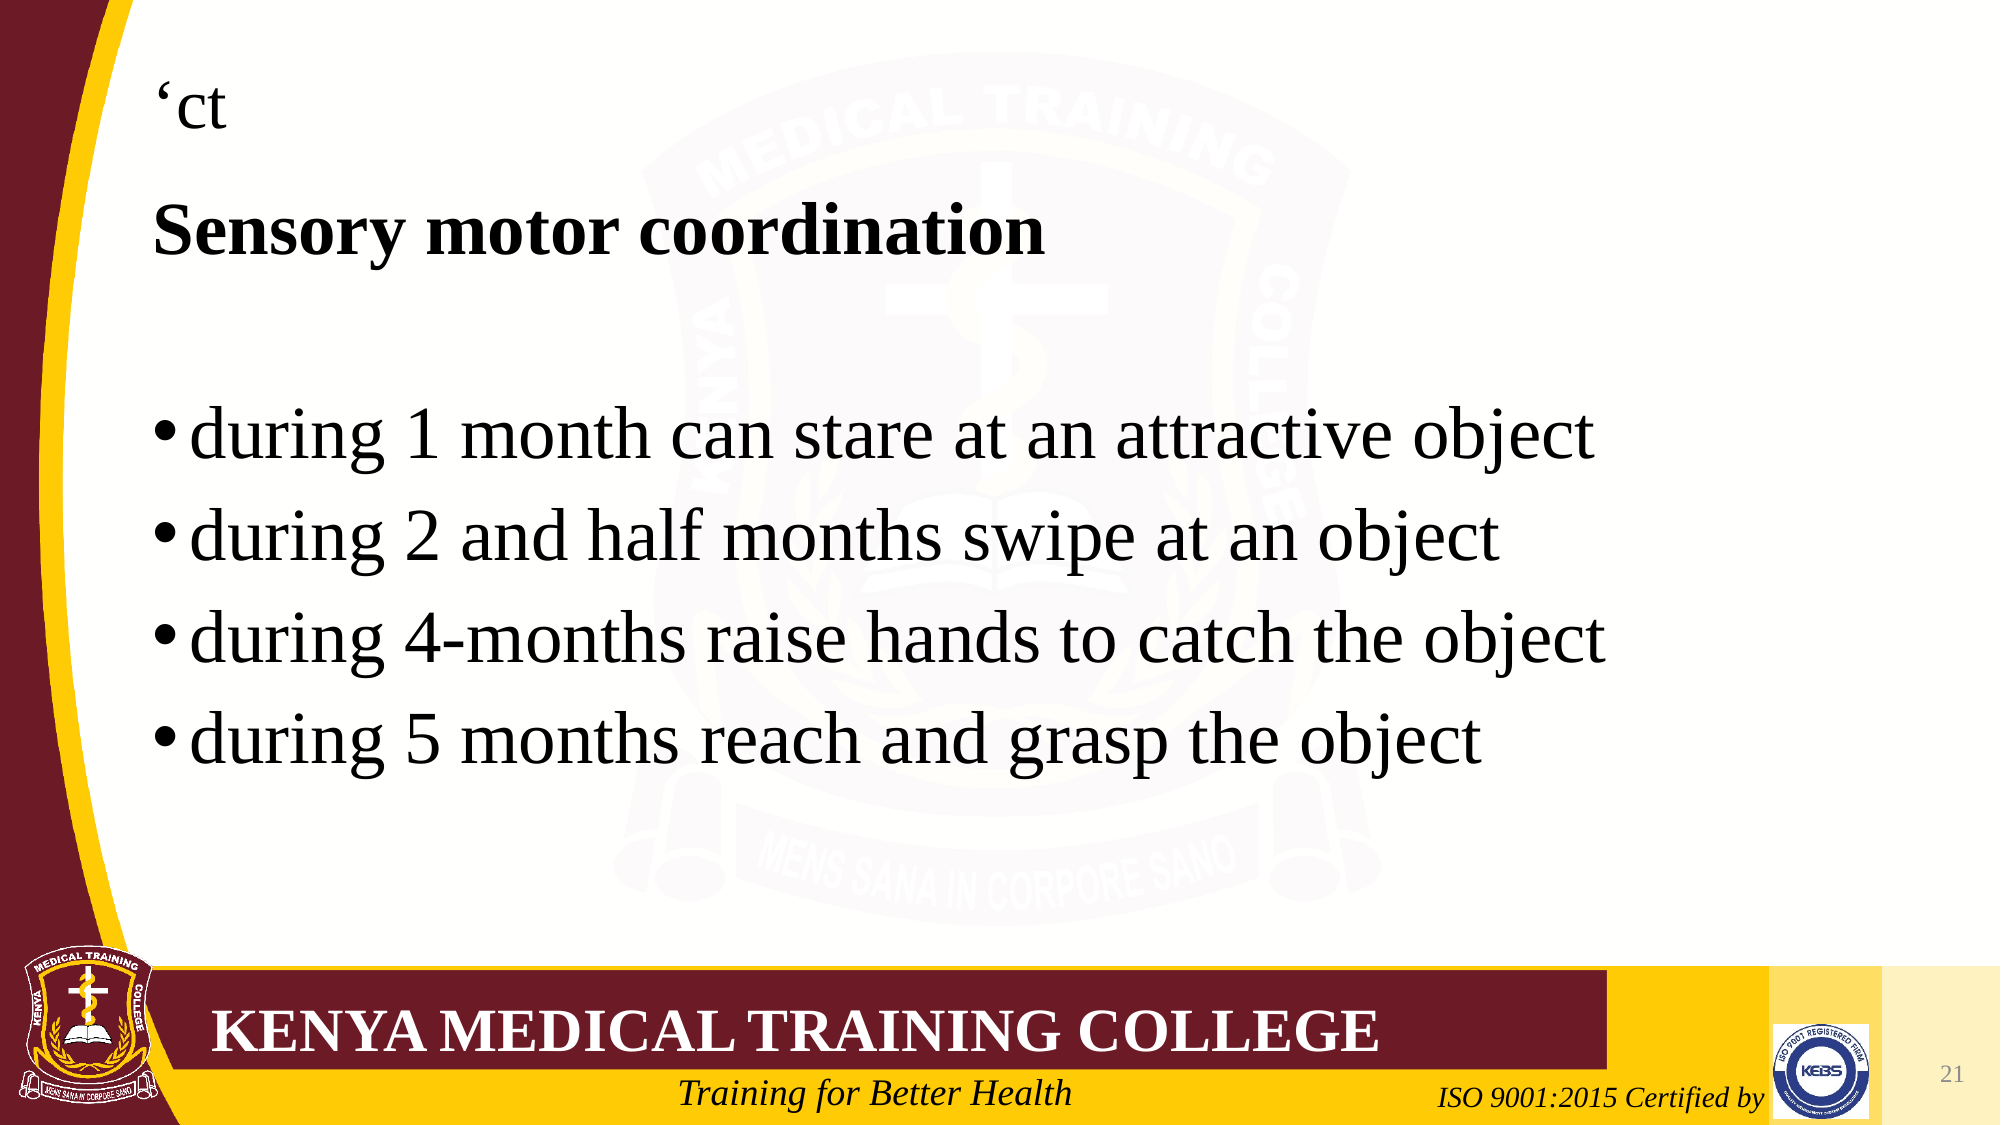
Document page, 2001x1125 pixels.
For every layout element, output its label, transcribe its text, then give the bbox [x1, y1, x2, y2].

picture [0, 0, 2000, 1125]
title ‘ct [137, 59, 1863, 152]
slide_number 21 [1530, 1042, 1981, 1103]
list Sensory motor coordination during 1 month can stare at an attractive object during 2 and half months swipe at an object during 4-months raise hands to catch the object during 5 months reach and grasp the object [137, 182, 1863, 1014]
